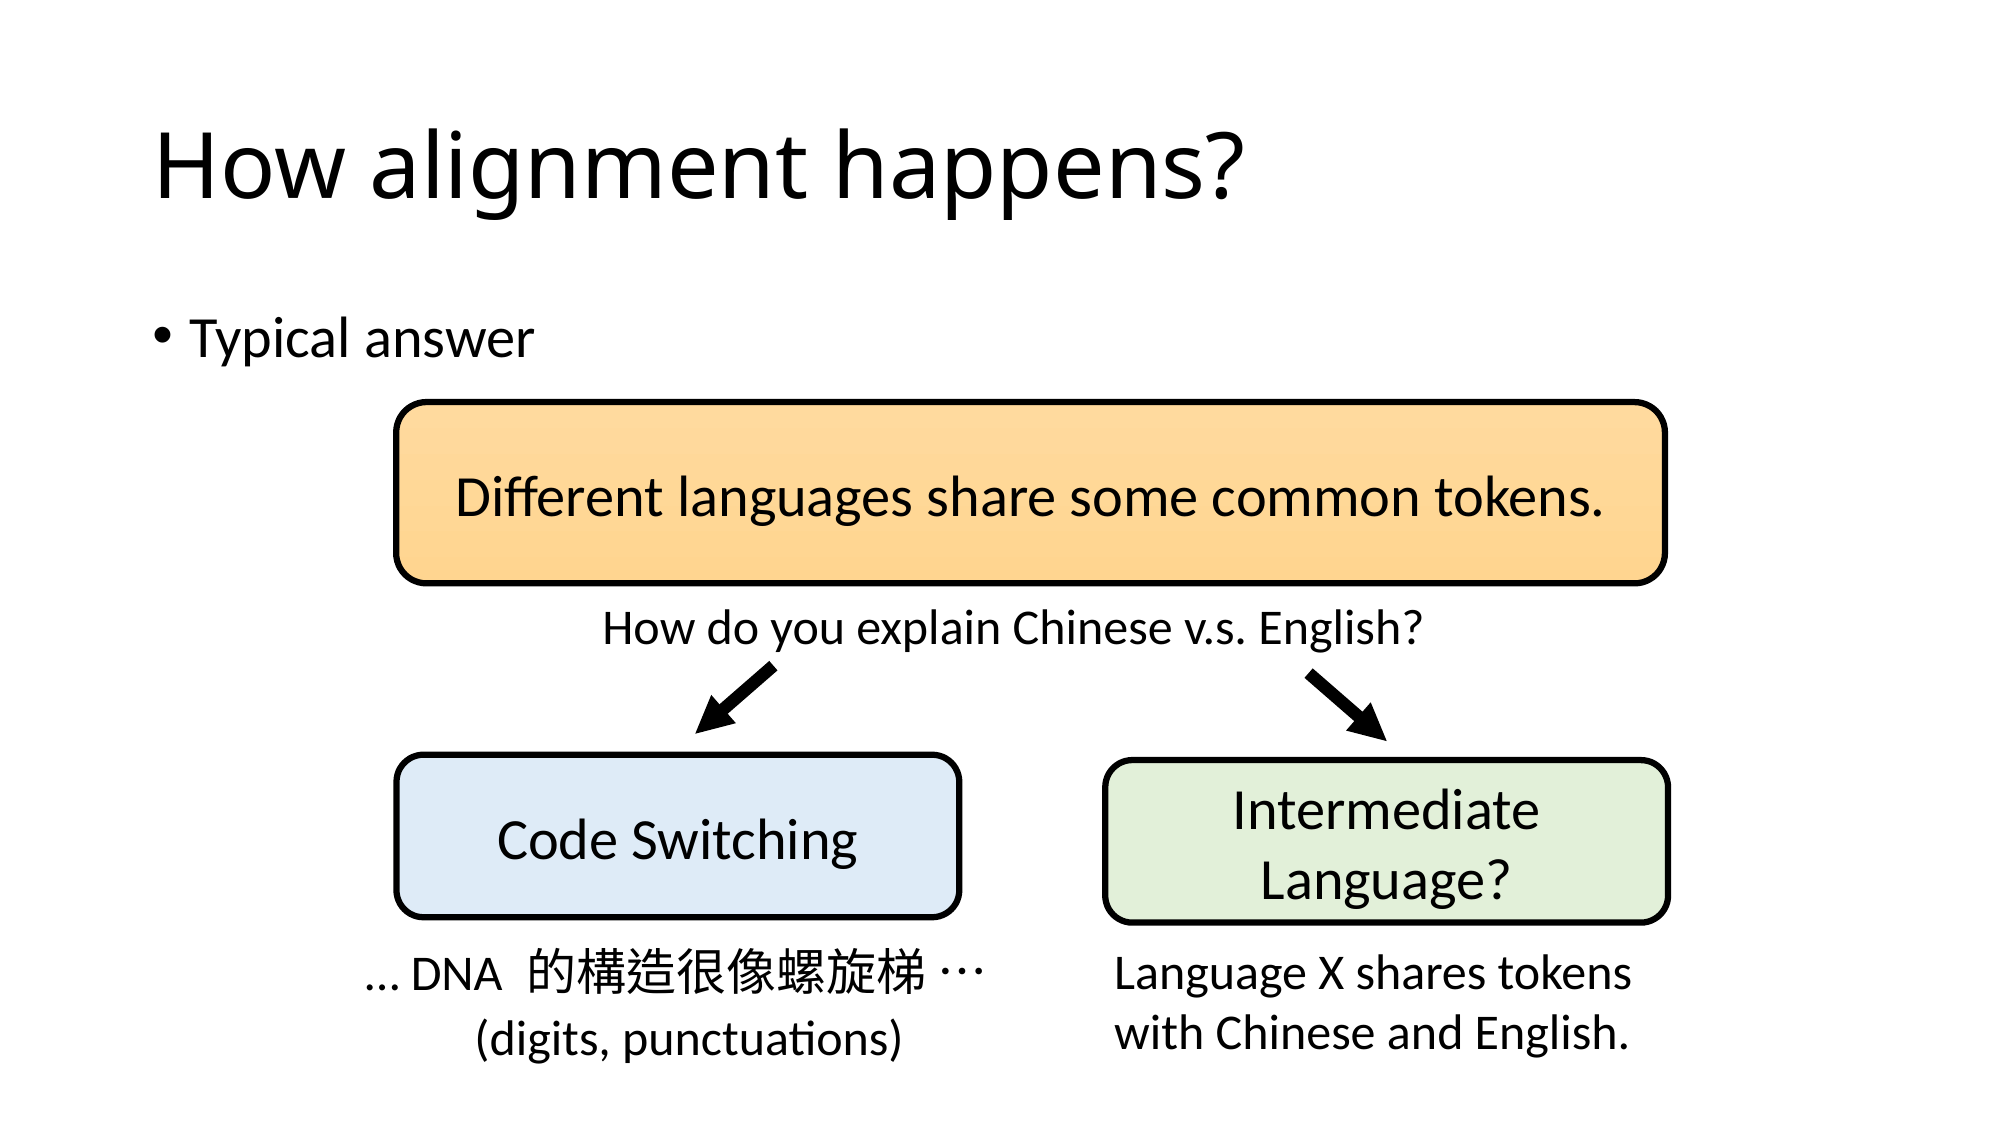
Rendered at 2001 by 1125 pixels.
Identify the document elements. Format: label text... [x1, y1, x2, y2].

title How alignment happens? [137, 59, 1863, 278]
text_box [695, 665, 774, 734]
text_box Different languages share some common tokens. [395, 401, 1666, 584]
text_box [1308, 673, 1387, 742]
text_box Code Switching [395, 754, 960, 918]
list Typical answer [137, 299, 1863, 1014]
text_box Language X shares tokens with Chinese and English. [1099, 932, 1723, 1068]
text_box How do you explain Chinese v.s. English? [587, 587, 1504, 663]
text_box Intermediate Language? [1104, 759, 1669, 924]
text_box … DNA 的構造很像螺旋梯 … [339, 933, 1003, 1008]
text_box (digits, punctuations) [447, 997, 931, 1073]
